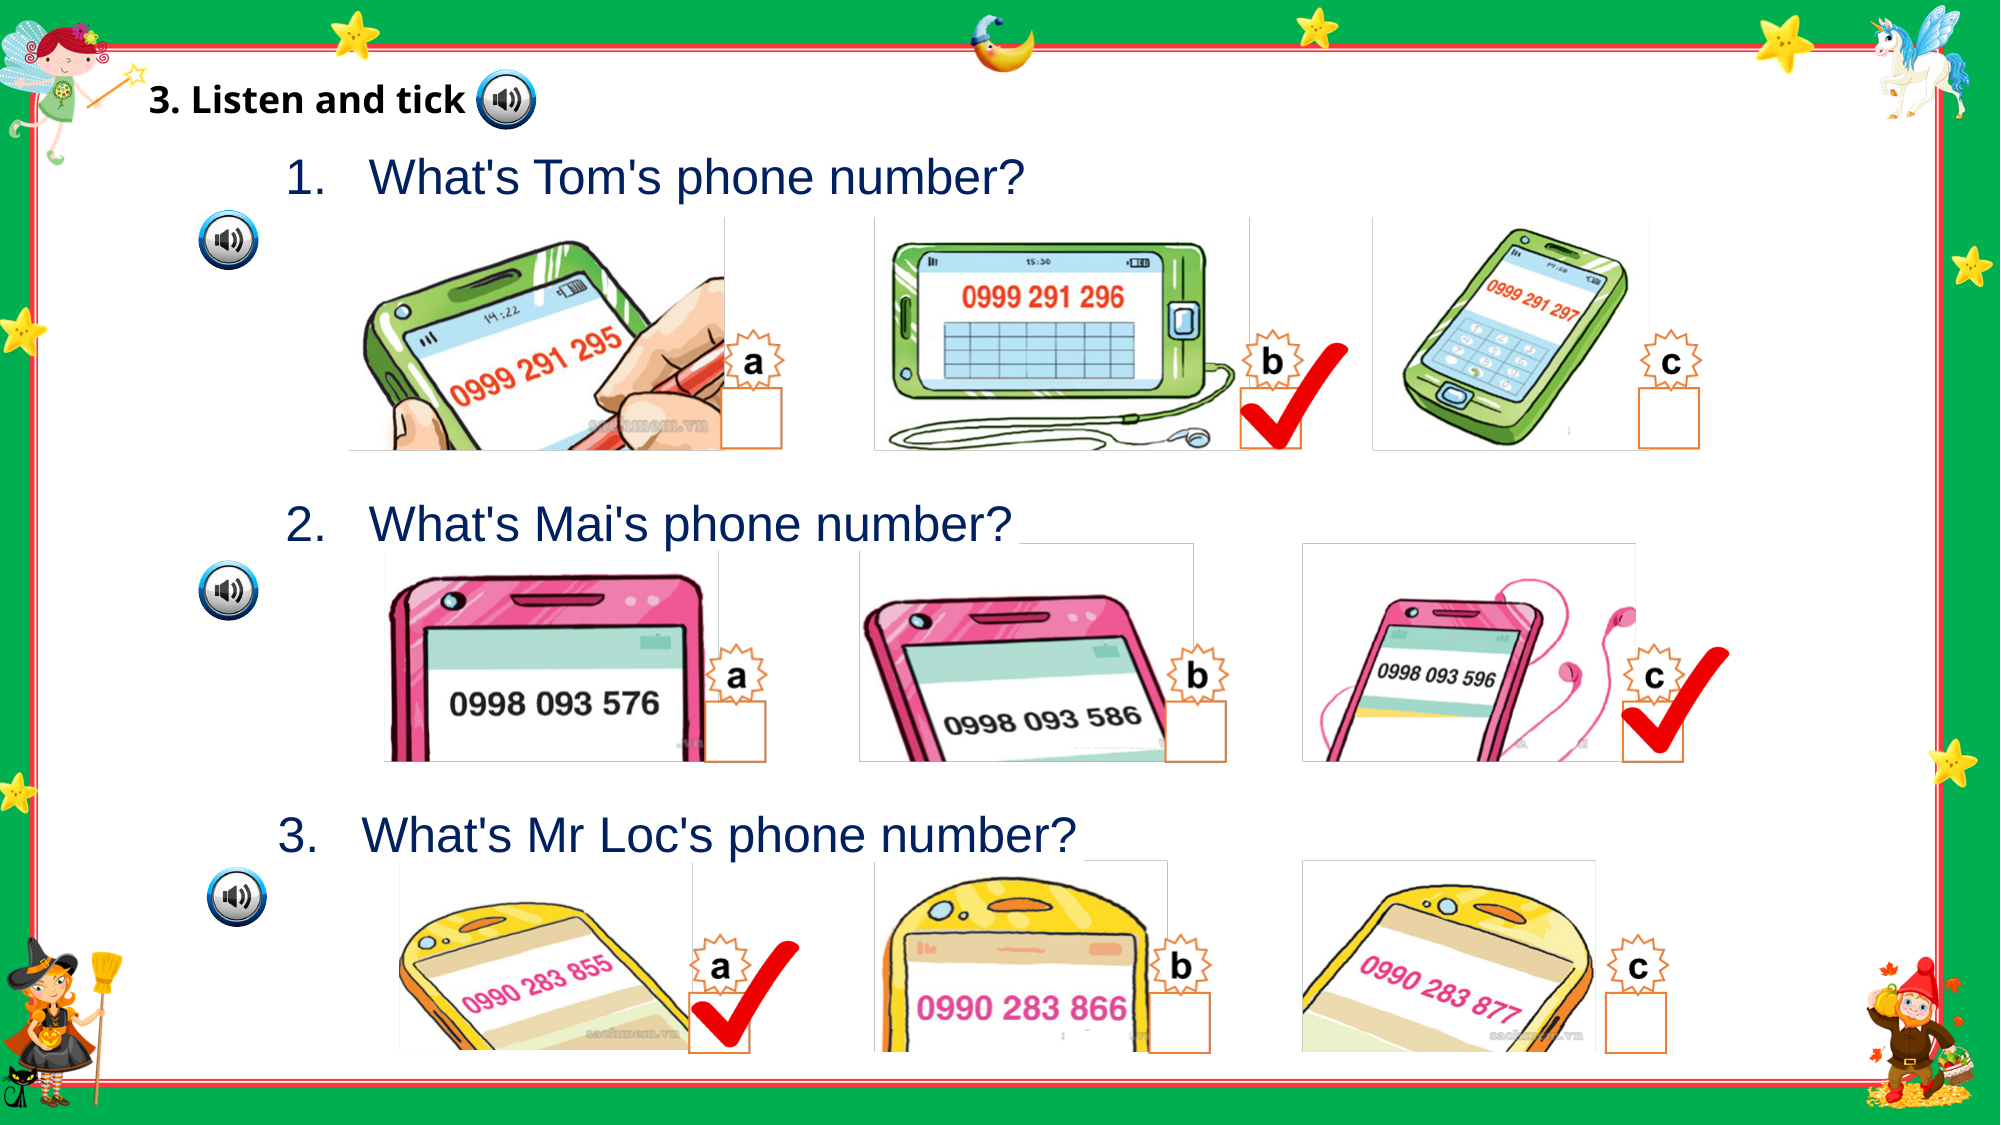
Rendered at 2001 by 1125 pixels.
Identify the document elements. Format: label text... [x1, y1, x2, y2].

text_box 3. What's Mr Loc's phone number? [262, 802, 349, 863]
picture [0, 0, 2000, 1125]
text_box 1. What's Tom's phone number? [1013, 144, 1033, 205]
text_box a b [987, 0, 1013, 217]
text_box 2. What's Mai's phone number? [270, 490, 349, 551]
text_box 3. Listen and tick [133, 68, 482, 129]
text_box 1. What's Tom's phone number? [270, 144, 987, 205]
